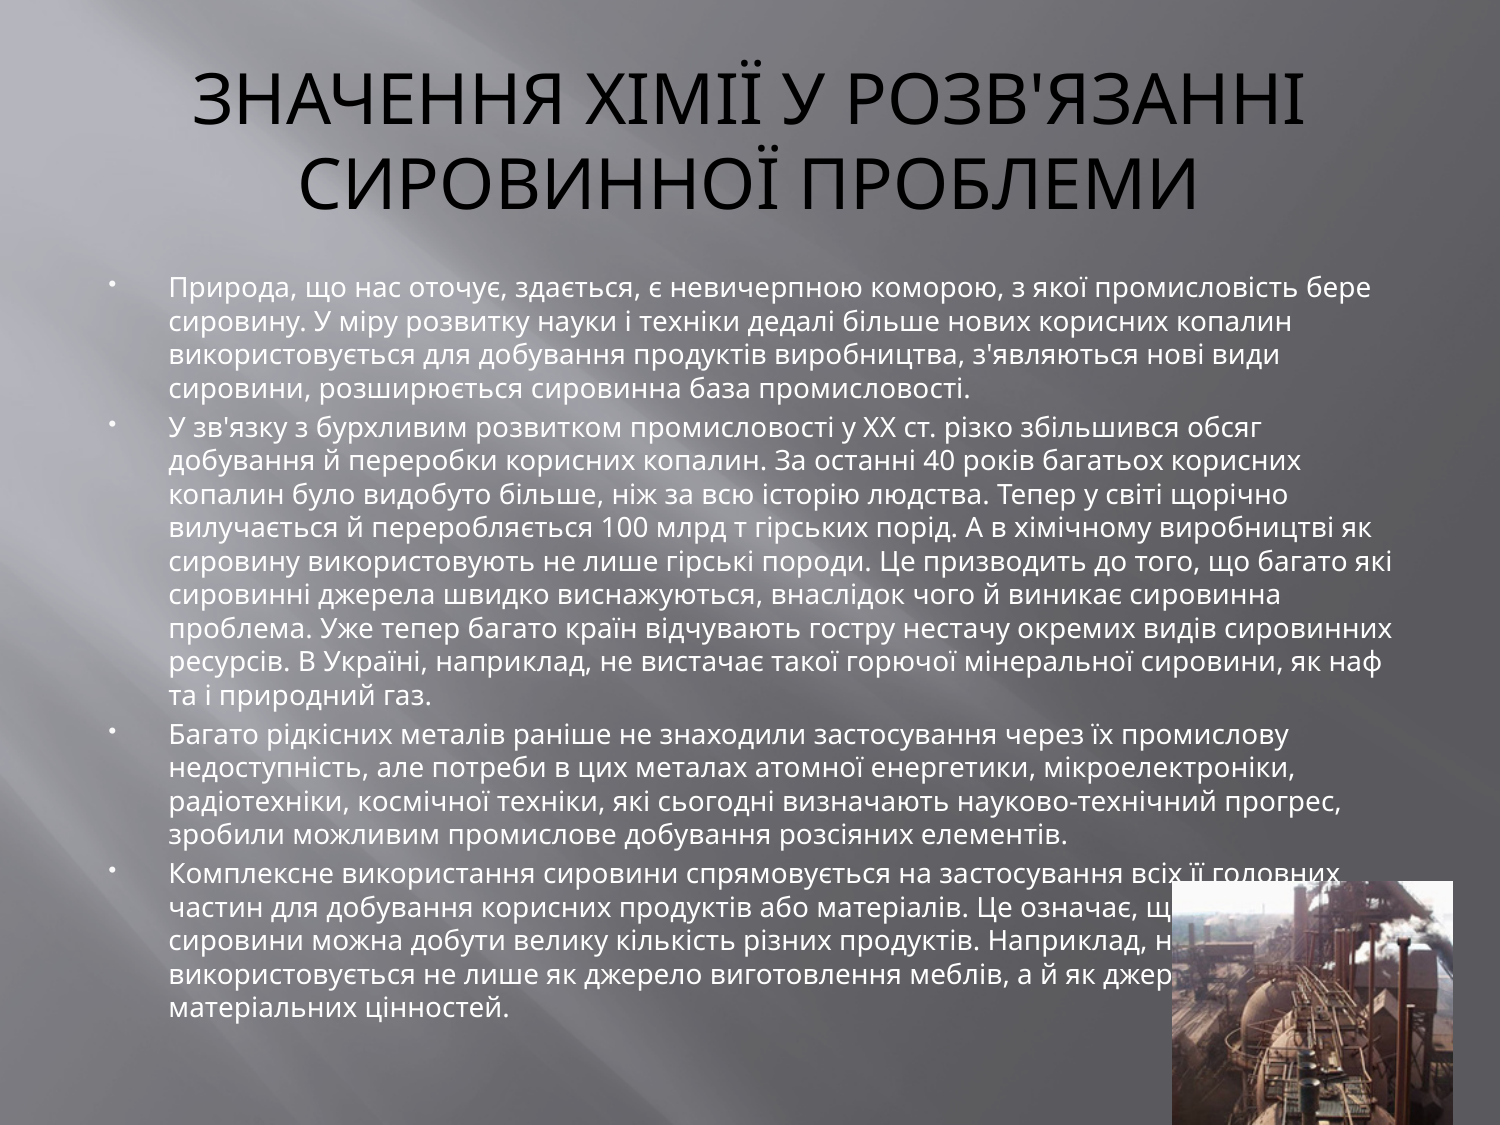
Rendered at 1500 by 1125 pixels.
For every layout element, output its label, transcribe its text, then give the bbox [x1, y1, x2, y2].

list Природа, що нас оточує, здається, є невичерпною коморою, з якої промисловість бере сировину. У міру розвитку науки і техніки дедалі більше нових корисних копалин використовується для добування продуктів виробництва, з'являються нові види сировини, розширюється сировинна база промис­ловості. У зв'язку з бурхливим розвитком промисловості у XX ст. різко збільшився обсяг добування й переробки корисних копа­лин. За останні 40 років багатьох корисних копалин було видо­буто більше, ніж за всю історію людства. Тепер у світі щорічно вилучається й переробляється 100 млрд т гірських порід. А в хімічному виробництві як сировину використовують не лише гірські породи. Це призводить до того, що багато які сировинні джерела швидко виснажуються, внаслідок чого й виникає си­ровинна проблема. Уже тепер багато країн відчувають гостру нестачу окремих видів сировинних ресурсів. В Україні, напри­клад, не вистачає такої горючої мінеральної сировини, як наф­та і природний газ. Багато рідкісних металів раніше не знаходили застосування через їх промислову недоступність, але потреби в цих металах атомної енергетики, мікроелектроніки, радіотехніки, космічної техніки, які сьогодні визначають науково-технічний прогрес, зробили можливим промислове добування розсіяних елемен­тів. Комплексне використання сировини спрямовується на за­стосування всіх її головних частин для добування корисних продуктів або матеріалів. Це означає, що з одного виду сиро­вини можна добути велику кількість різних продуктів. Напри­клад, нині деревина використовується не лише як джерело виготовлення меблів, а й як джерело величезних матеріальних цінностей. [75, 262, 1425, 1035]
title ЗНАЧЕННЯ ХІМІЇ У РОЗВ'ЯЗАННІ СИРОВИННОЇ ПРОБЛЕМИ [75, 45, 1425, 233]
picture [1172, 881, 1453, 1125]
